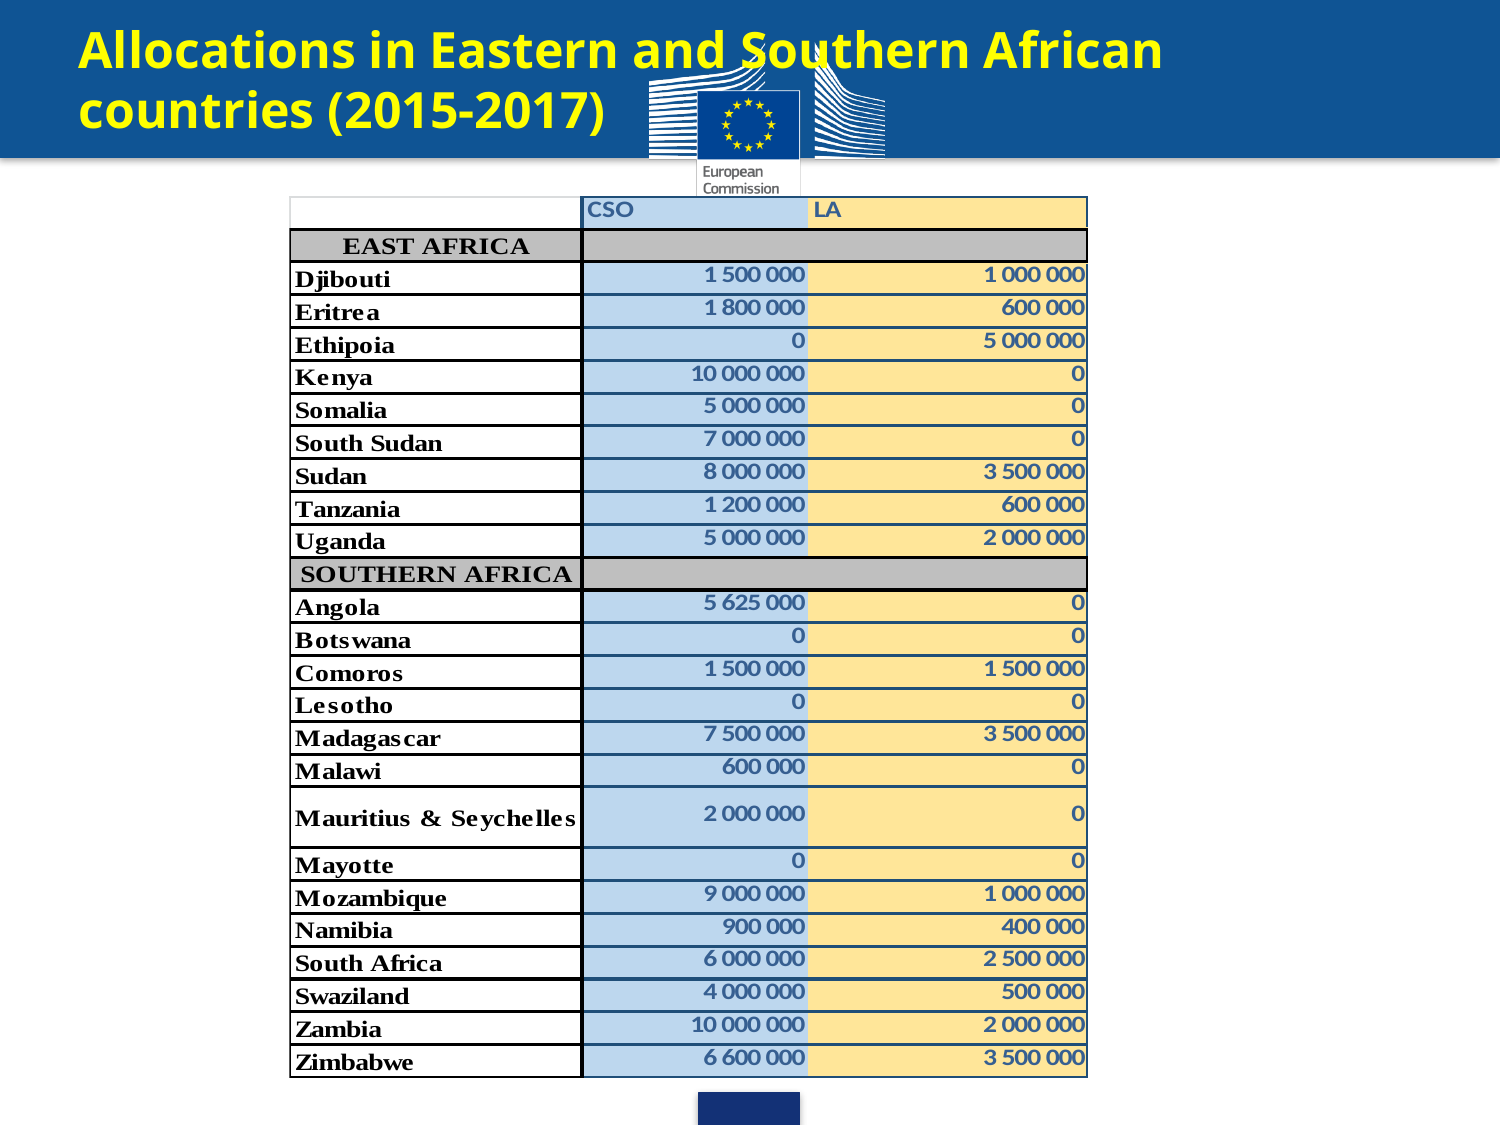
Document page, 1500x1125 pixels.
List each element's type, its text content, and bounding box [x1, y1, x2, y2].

picture [288, 155, 1091, 1080]
title Allocations in Eastern and Southern African countries (2015-2017) [4, 1, 1355, 155]
